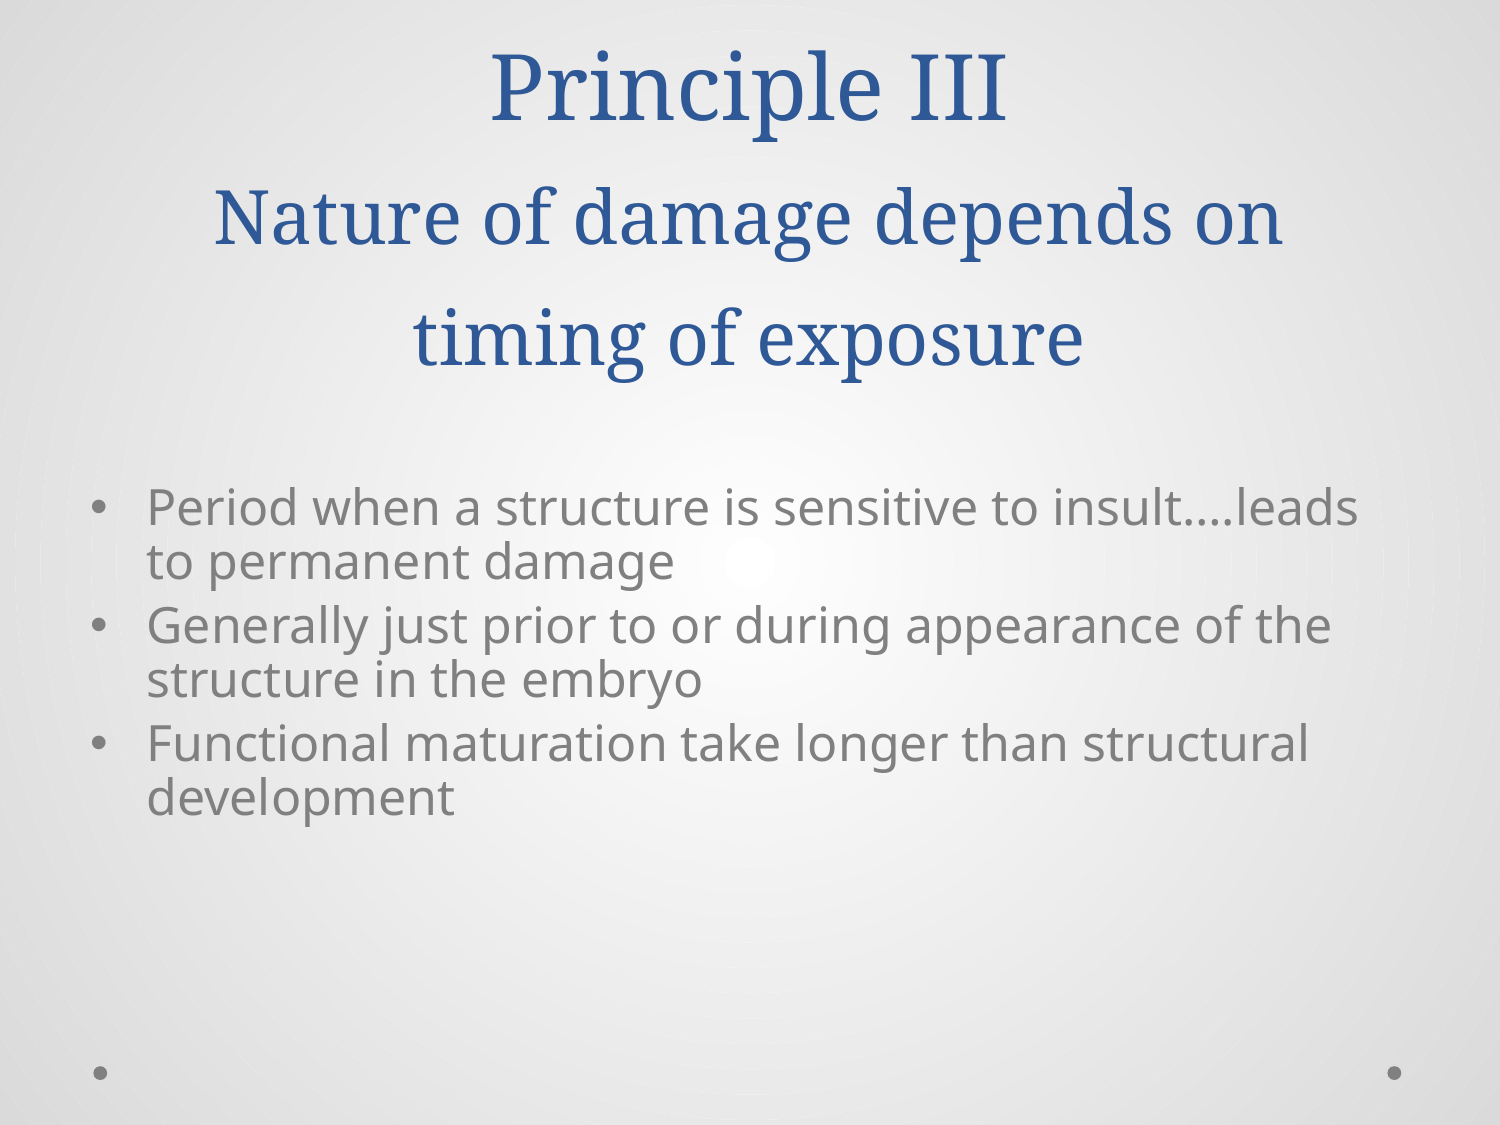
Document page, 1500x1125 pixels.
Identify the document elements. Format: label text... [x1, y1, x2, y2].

list Period when a structure is sensitive to insult….leads to permanent damage Generally just prior to or during appearance of the structure in the embryo Functional maturation take longer than structural development [75, 474, 1425, 1005]
title Principle III Nature of damage depends on timing of exposure [75, 0, 1425, 388]
